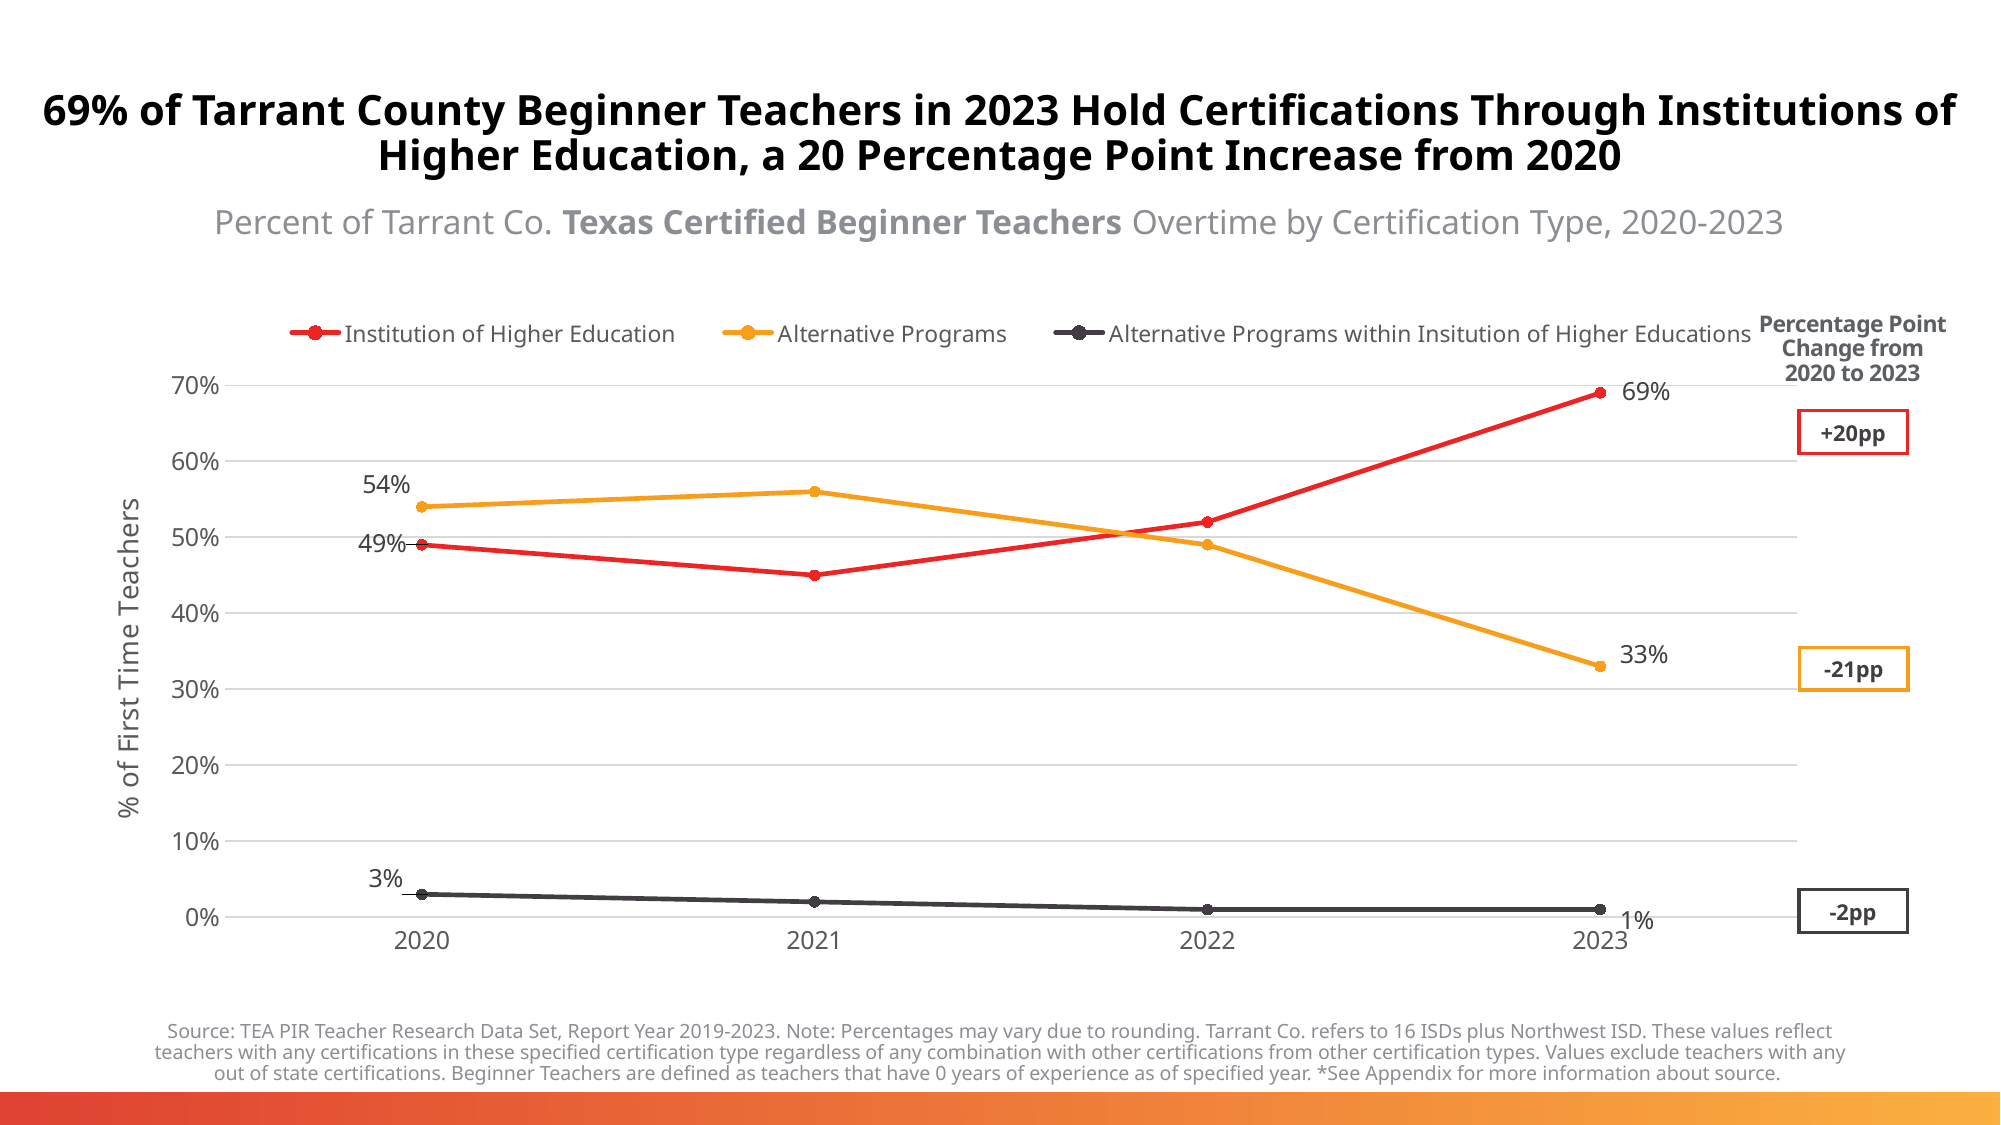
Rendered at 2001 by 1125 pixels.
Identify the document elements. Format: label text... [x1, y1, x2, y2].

list Source: TEA PIR Teacher Research Data Set, Report Year 2019-2023. Note: Percentages may vary due to rounding. Tarrant Co. refers to 16 ISDs plus Northwest ISD. These values reflect teachers with any certifications in these specified certification type regardless of any combination with other certifications from other certification types. Values exclude teachers with any out of state certifications. Beginner Teachers are defined as teachers that have 0 years of experience as of specified year. *See Appendix for more information about source. [136, 1013, 1863, 1098]
title 69% of Tarrant County Beginner Teachers in 2023 Hold Certifications Through Institutions of Higher Education, a 20 Percentage Point Increase from 2020 [0, 81, 2000, 183]
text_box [1750, 303, 1955, 934]
chart [96, 287, 1822, 993]
list Percent of Tarrant Co. Texas Certified Beginner Teachers Overtime by Certification Type, 2020-2023 [96, 198, 1903, 270]
